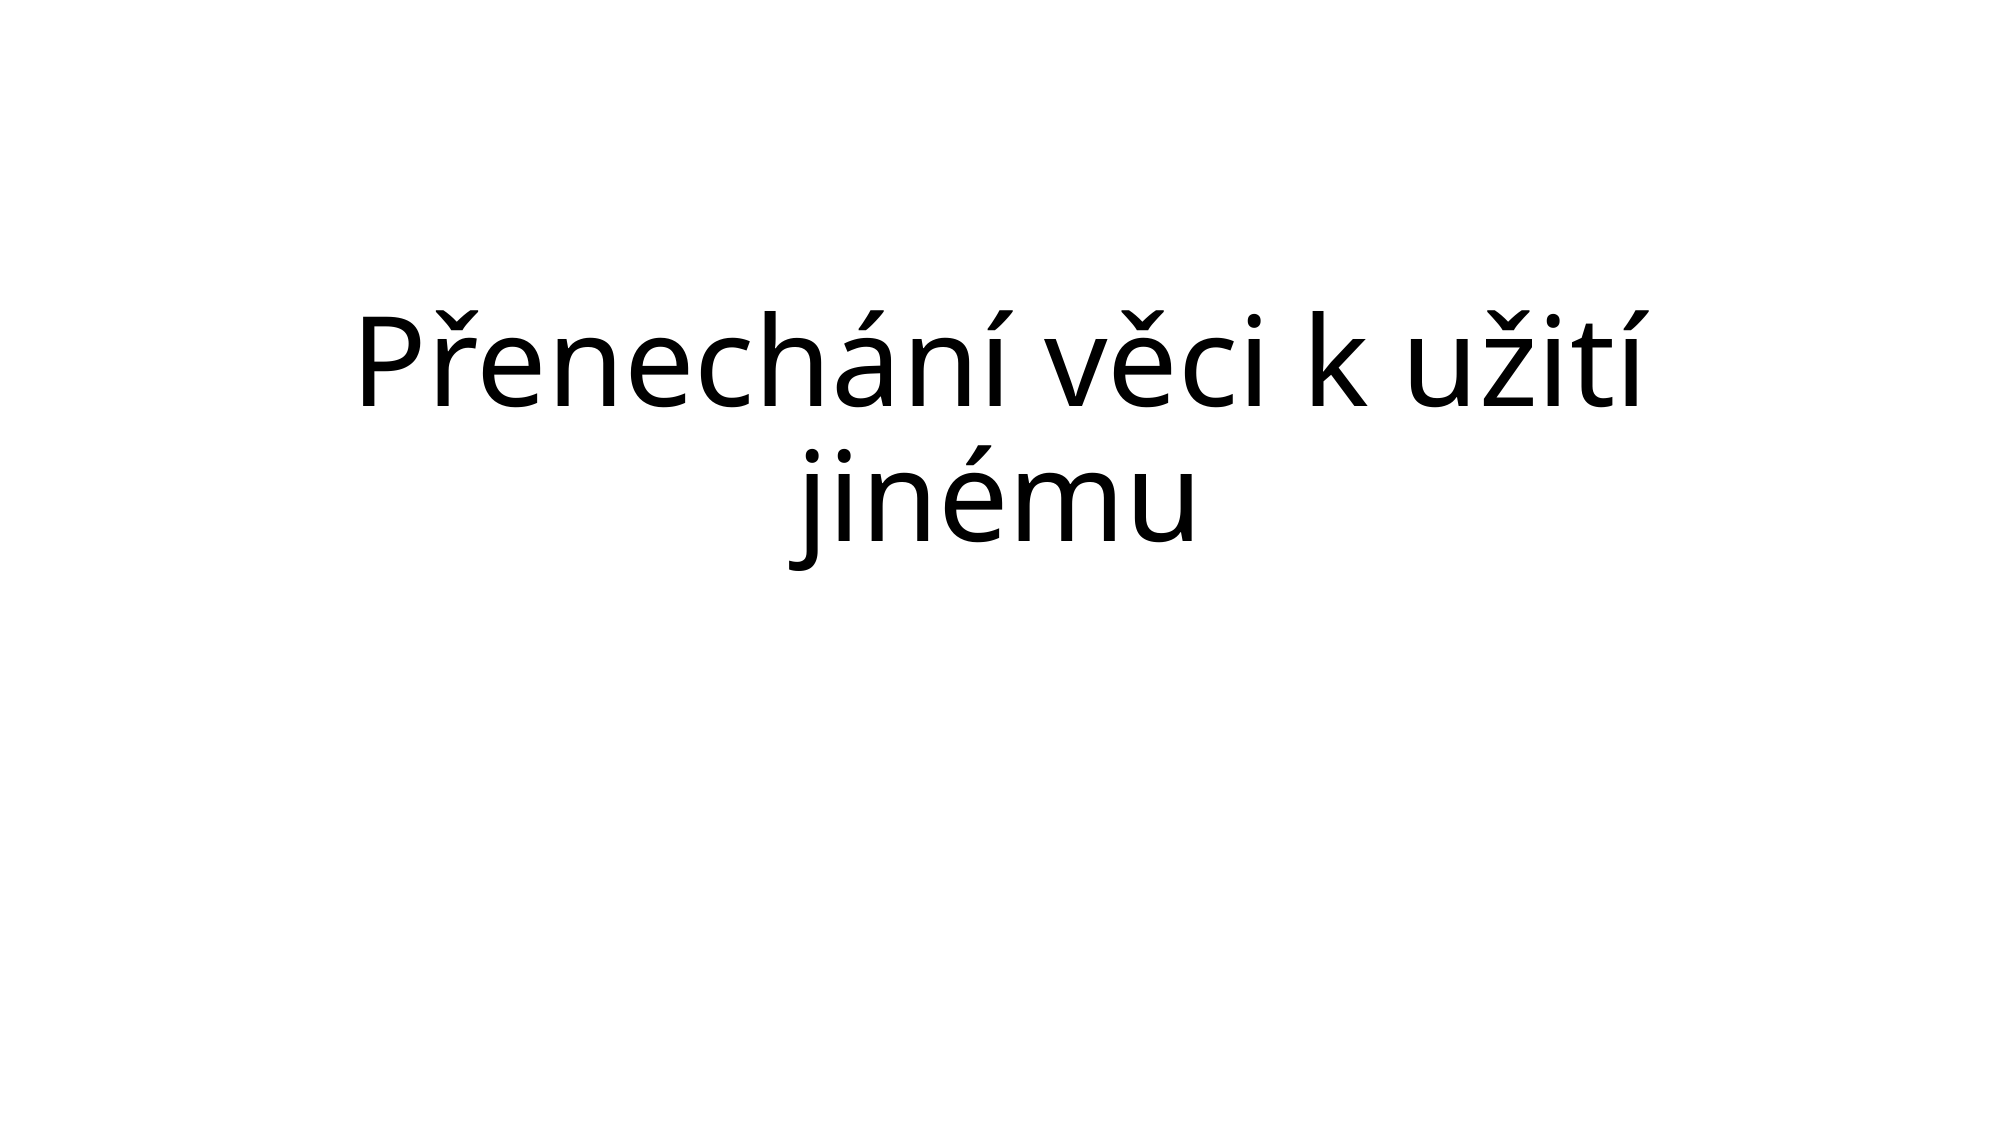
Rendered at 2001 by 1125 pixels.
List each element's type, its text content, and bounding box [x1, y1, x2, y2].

title Přenechání věci k užití jinému [249, 184, 1750, 576]
